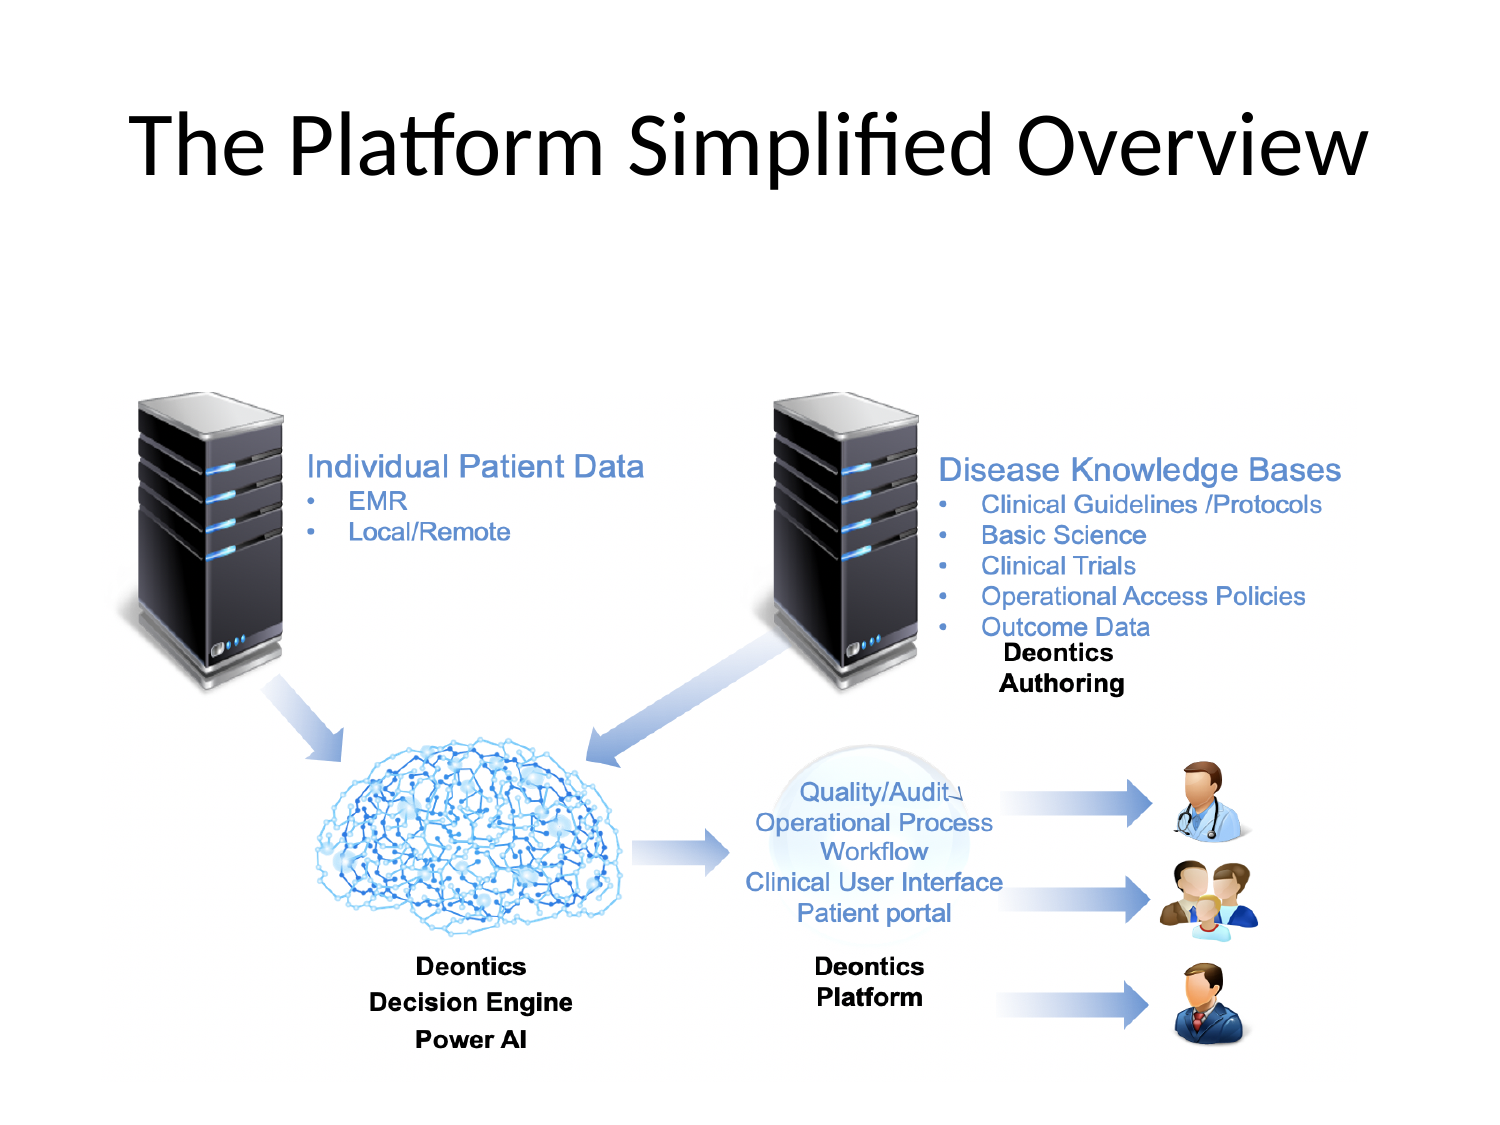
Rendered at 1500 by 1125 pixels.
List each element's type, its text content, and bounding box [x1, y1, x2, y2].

picture [101, 392, 1357, 1082]
title The Platform Simplified Overview [75, 45, 1425, 233]
